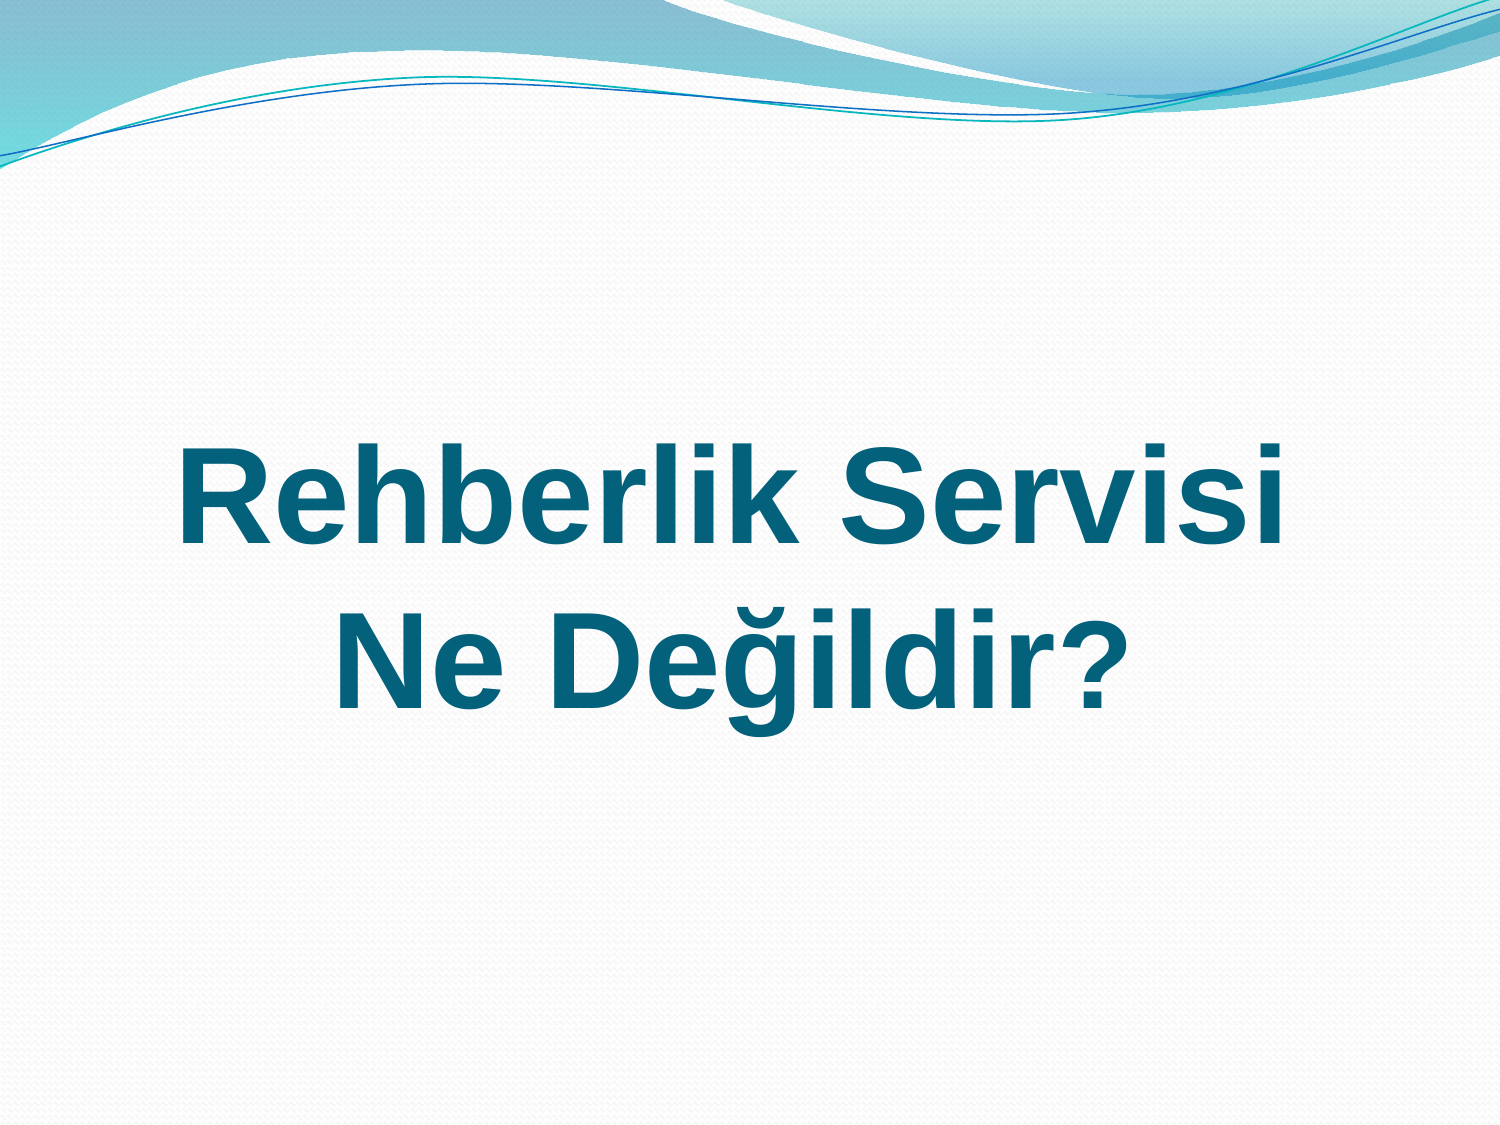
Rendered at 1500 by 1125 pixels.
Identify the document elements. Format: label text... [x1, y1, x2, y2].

text_box Rehberlik Servisi Ne Değildir? [140, 398, 1325, 743]
